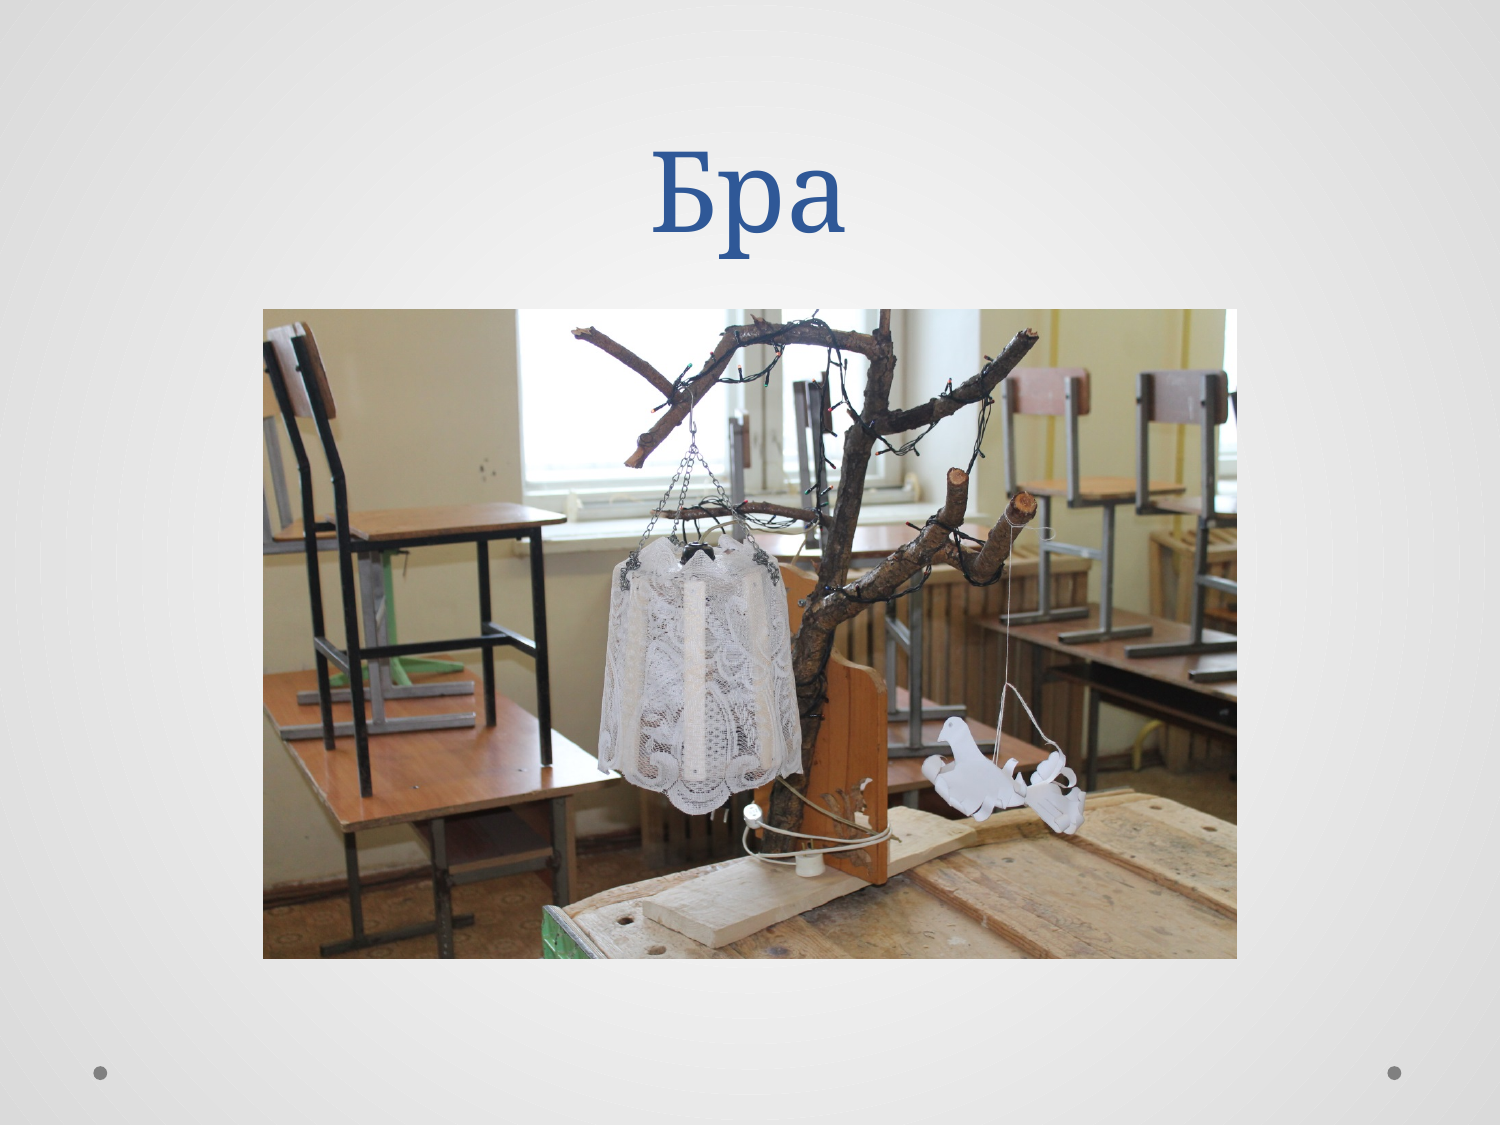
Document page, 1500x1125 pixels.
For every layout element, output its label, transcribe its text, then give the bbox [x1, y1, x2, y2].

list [262, 308, 1238, 959]
title Бра [75, 0, 1425, 263]
